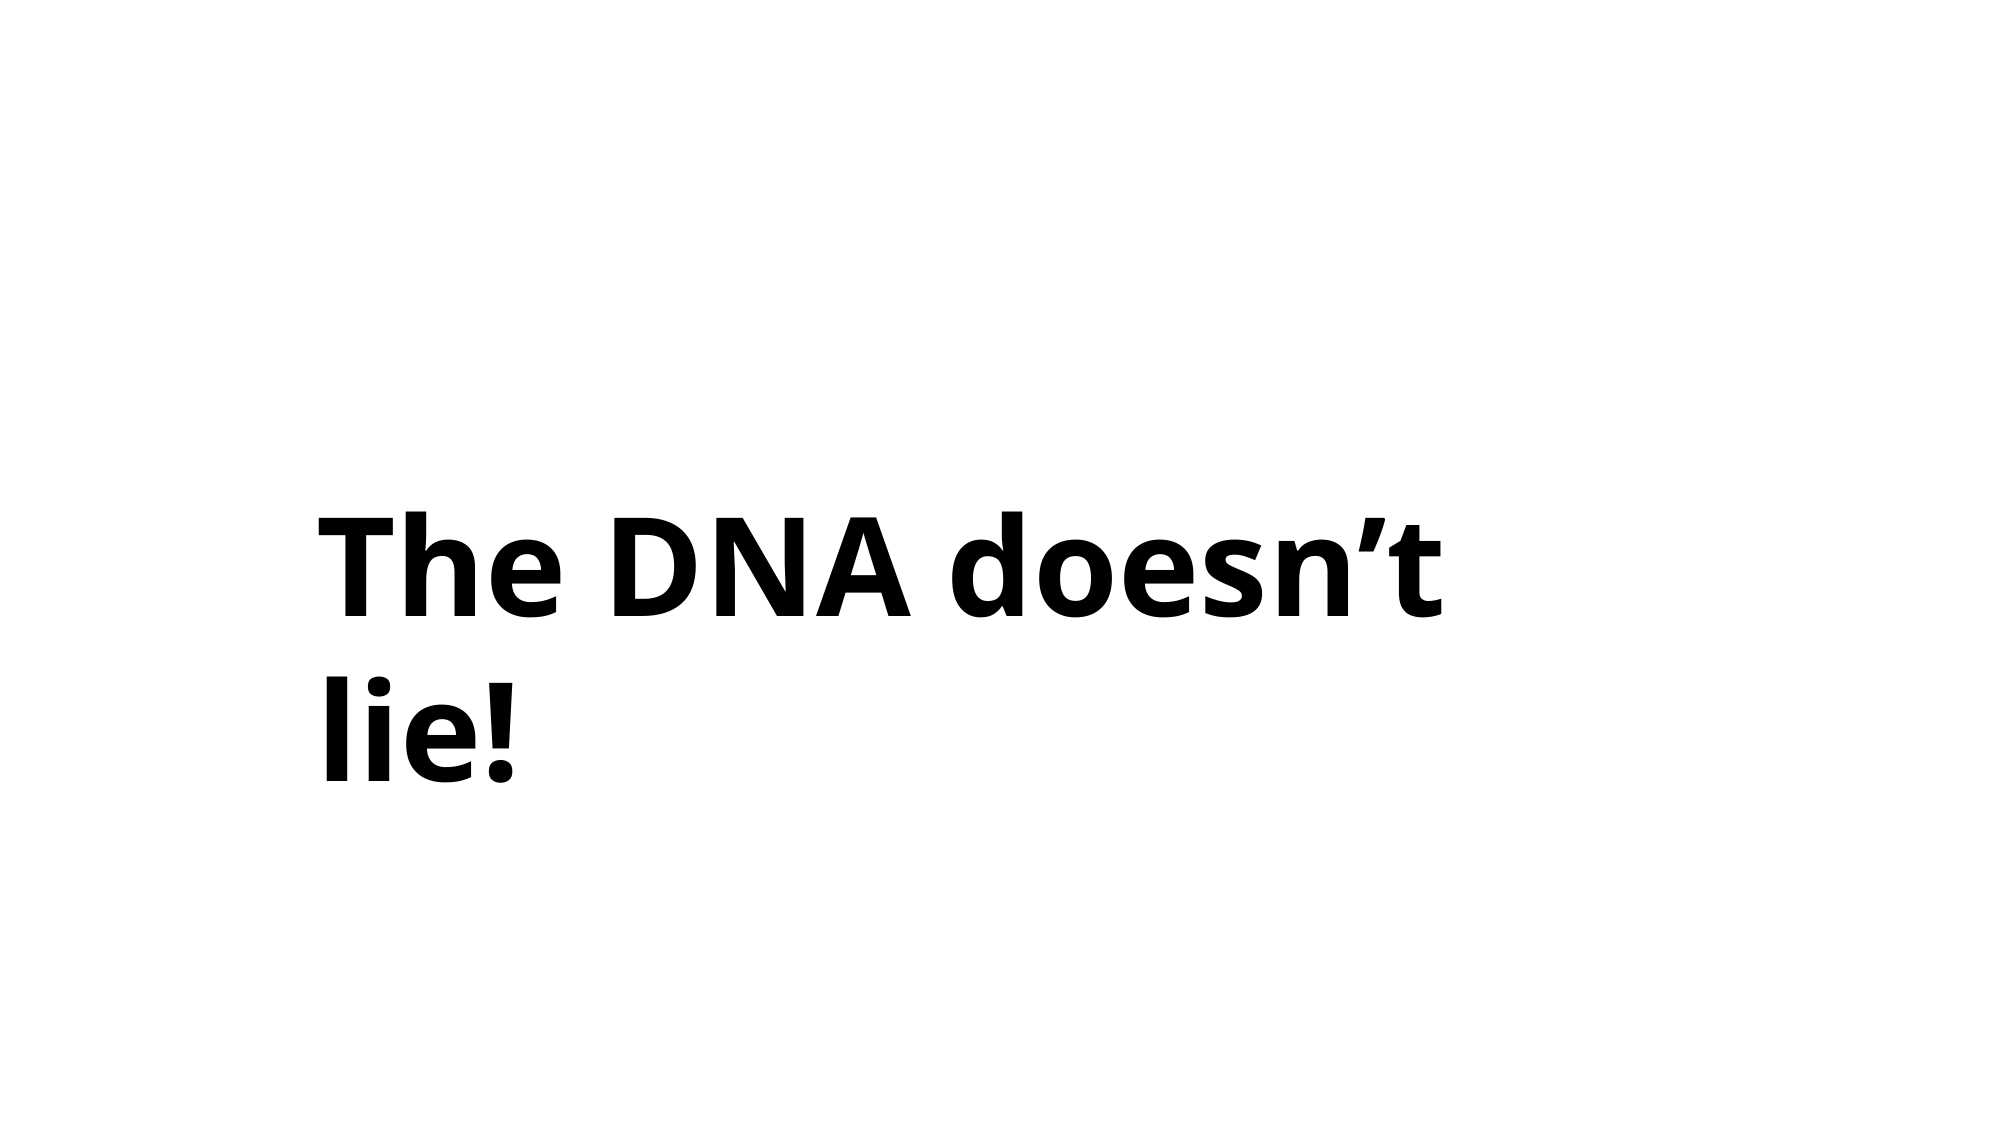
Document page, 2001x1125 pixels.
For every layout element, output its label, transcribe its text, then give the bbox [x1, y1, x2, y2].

text_box The DNA doesn’t lie! [301, 471, 1699, 817]
